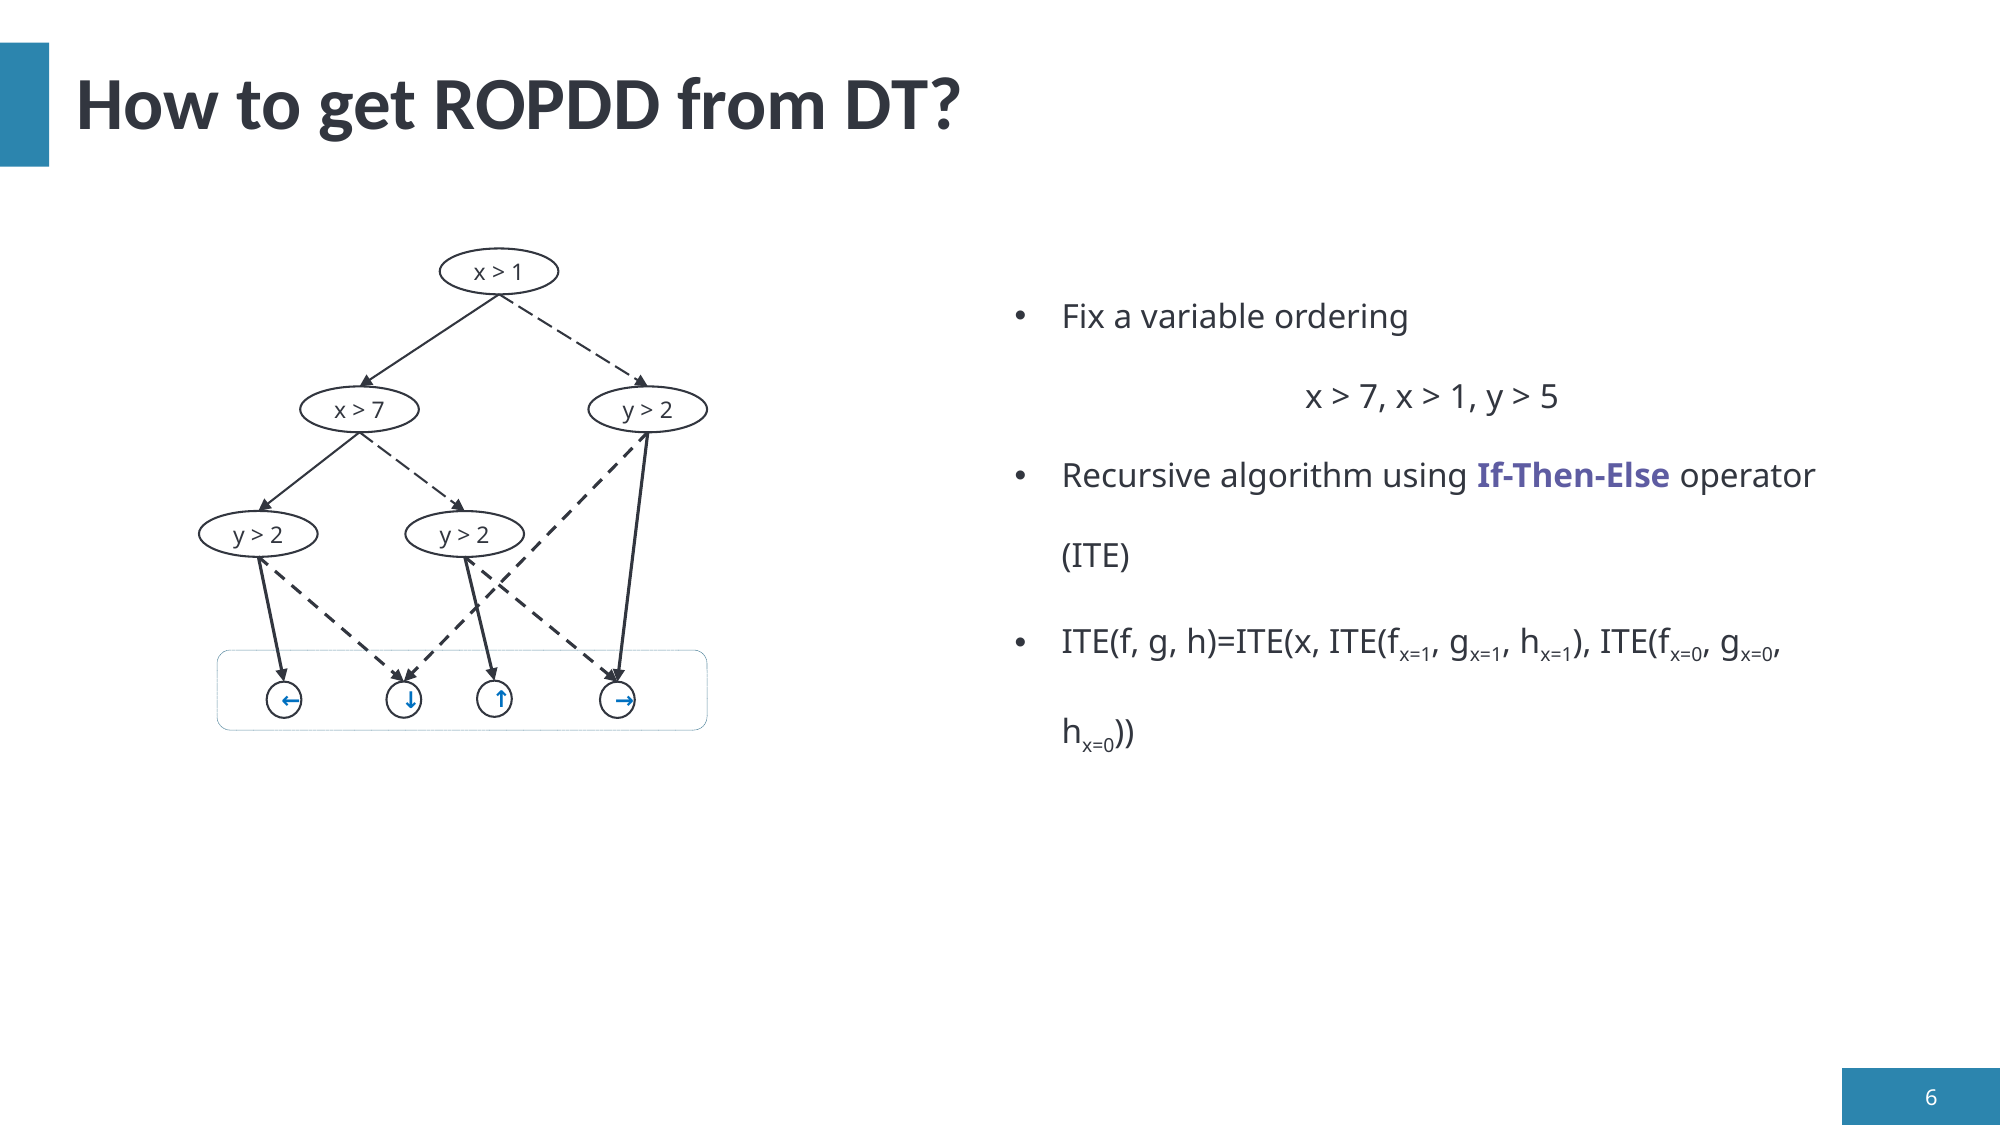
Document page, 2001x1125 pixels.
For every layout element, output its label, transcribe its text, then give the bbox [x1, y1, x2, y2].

title How to get ROPDD from DT? [60, 42, 1951, 168]
text_box Fix a variable ordering x > 7, x > 1, y > 5 Recursive algorithm using If-Then-Else operator (ITE) ITE(f, g, h)=ITE(x, ITE(fx=1​, gx=1​, hx=1)​, ITE(fx=0​, gx=0​, hx=0)​​) [999, 247, 1865, 764]
text_box [216, 716, 709, 732]
slide_number 6 [1889, 1079, 1953, 1115]
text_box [198, 248, 708, 718]
